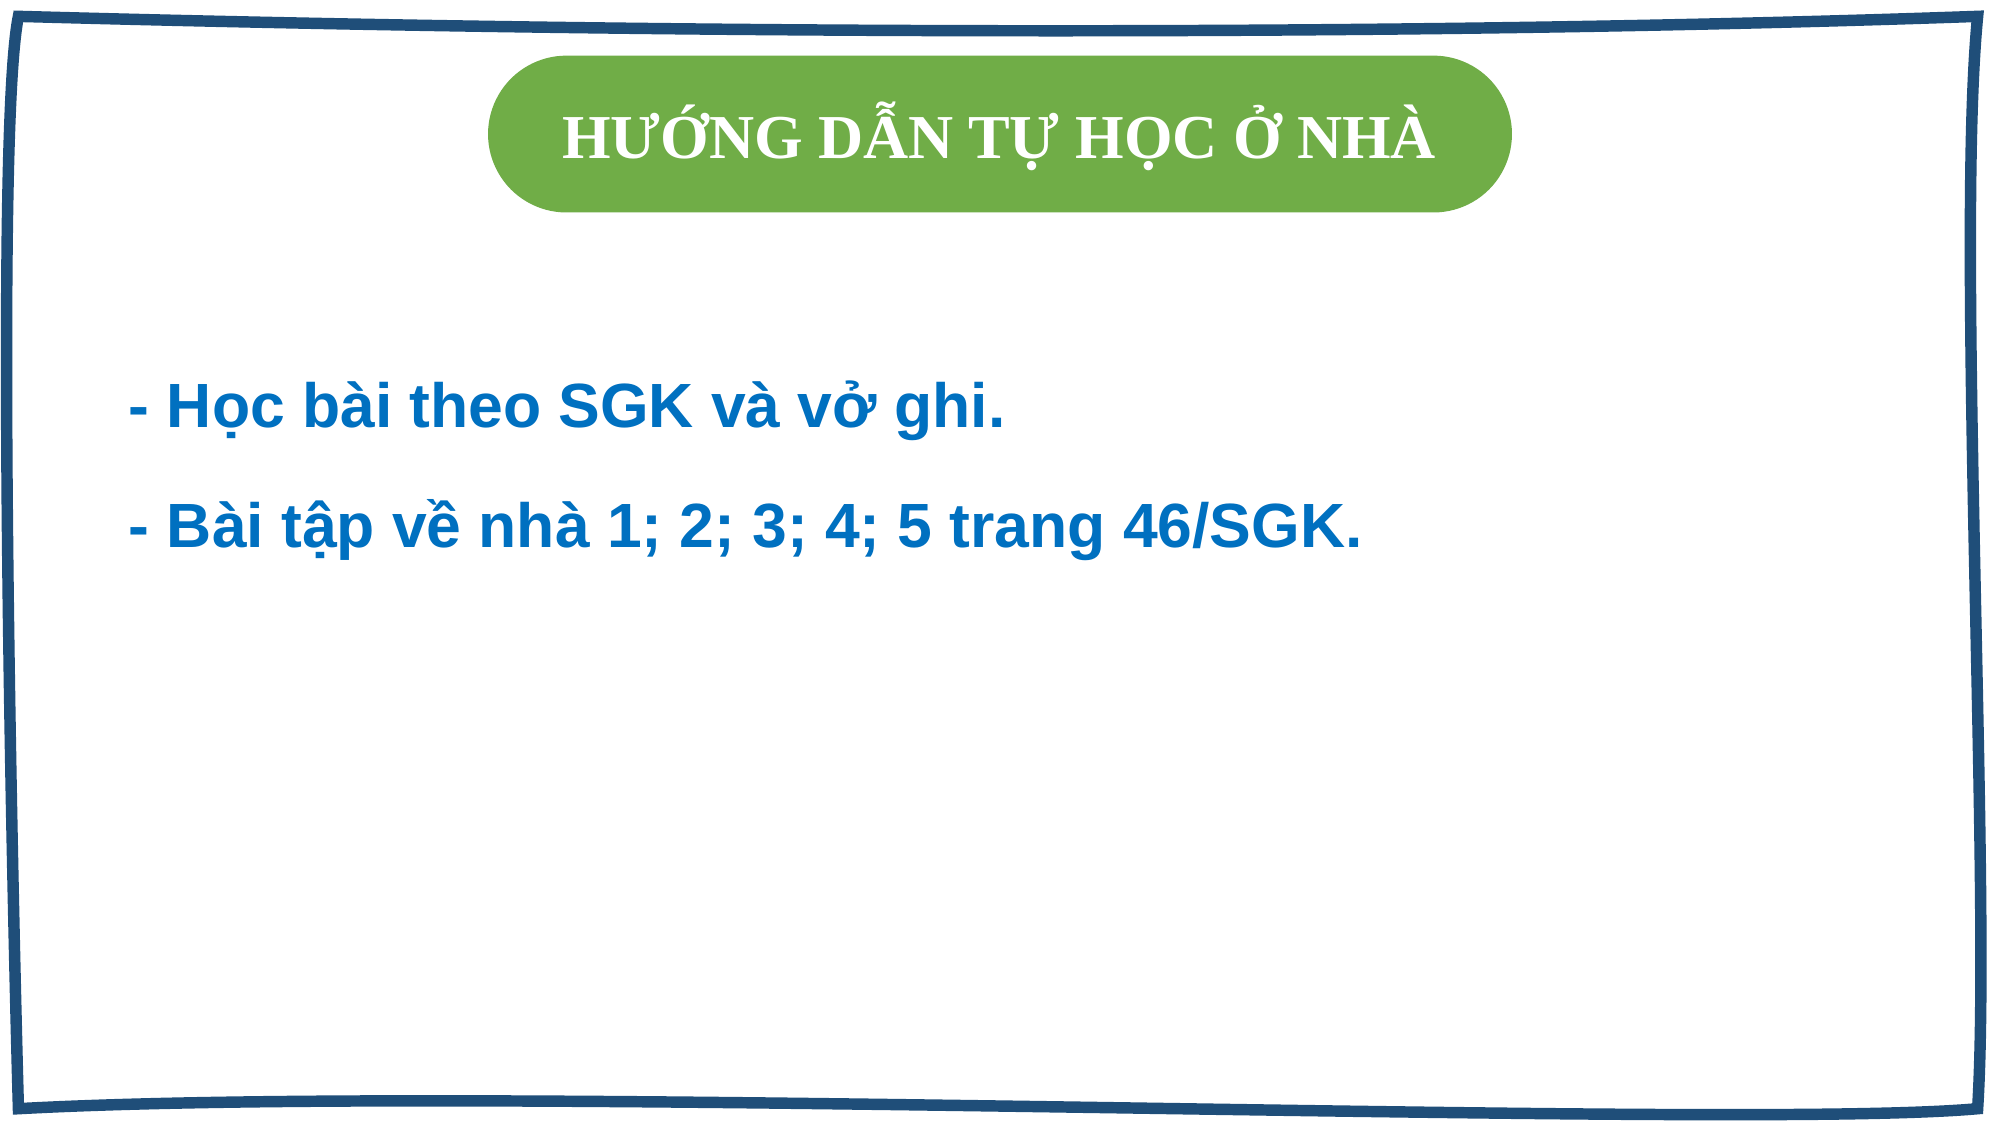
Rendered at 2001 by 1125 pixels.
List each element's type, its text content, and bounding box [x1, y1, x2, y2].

text_box [5, 15, 1982, 1116]
text_box HƯỚNG DẪN TỰ HỌC Ở NHÀ [486, 54, 1514, 214]
text_box - Học bài theo SGK và vở ghi. - Bài tập về nhà 1; 2; 3; 4; 5 trang 46/SGK. [114, 319, 1886, 568]
